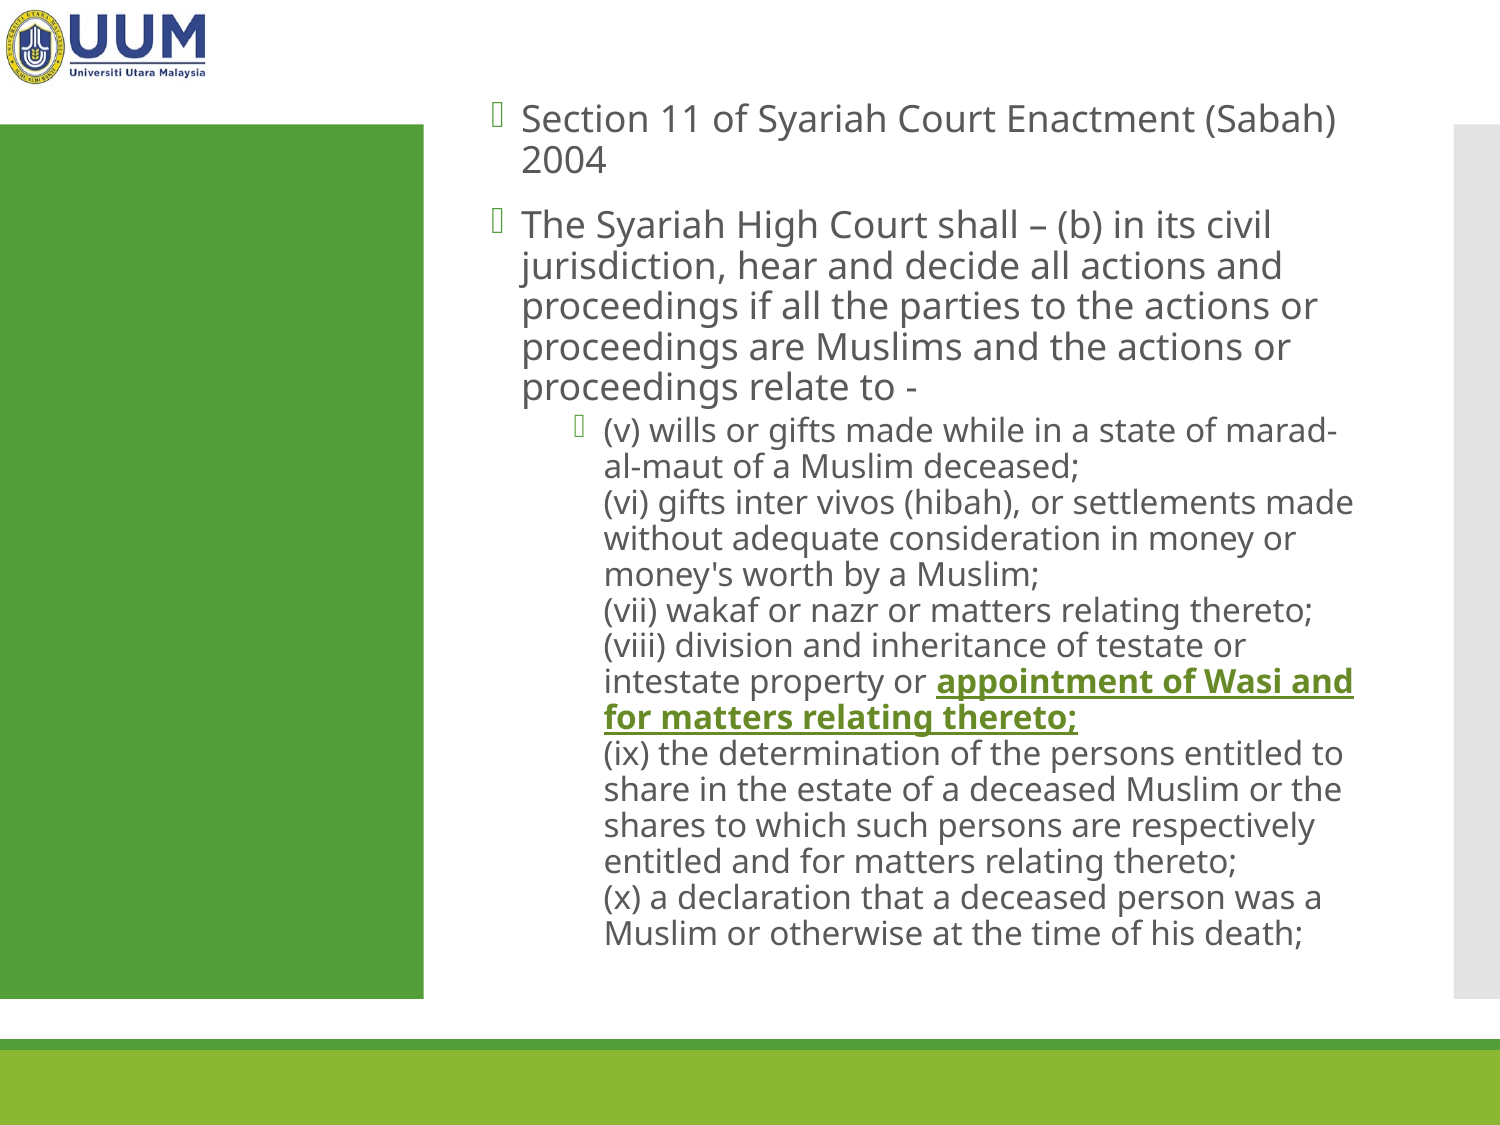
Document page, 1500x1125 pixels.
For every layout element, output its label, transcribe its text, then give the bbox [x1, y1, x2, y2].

picture [0, 0, 215, 92]
list Section 11 of Syariah Court Enactment (Sabah) 2004 The Syariah High Court shall – (b) in its civil jurisdiction, hear and decide all actions and proceed­ings if all the parties to the actions or proceedings are Muslims and the actions or proceedings relate to - (v) wills or gifts made while in a state of marad-al-maut of a Muslim deceased; (vi) gifts inter vivos (hibah), or settlements made without adequate consideration in money or money's worth by a Muslim; (vii) wakaf or nazr or matters relating thereto; (viii) division and inheritance of testate or intestate property or appointment of Wasi and for matters relating thereto; (ix) the determination of the persons entitled to share in the estate of a deceased Muslim or the shares to which such persons are respectively entitled and for matters relating thereto; (x) a declaration that a deceased person was a Muslim or otherwise at the time of his death; [476, 141, 1376, 982]
